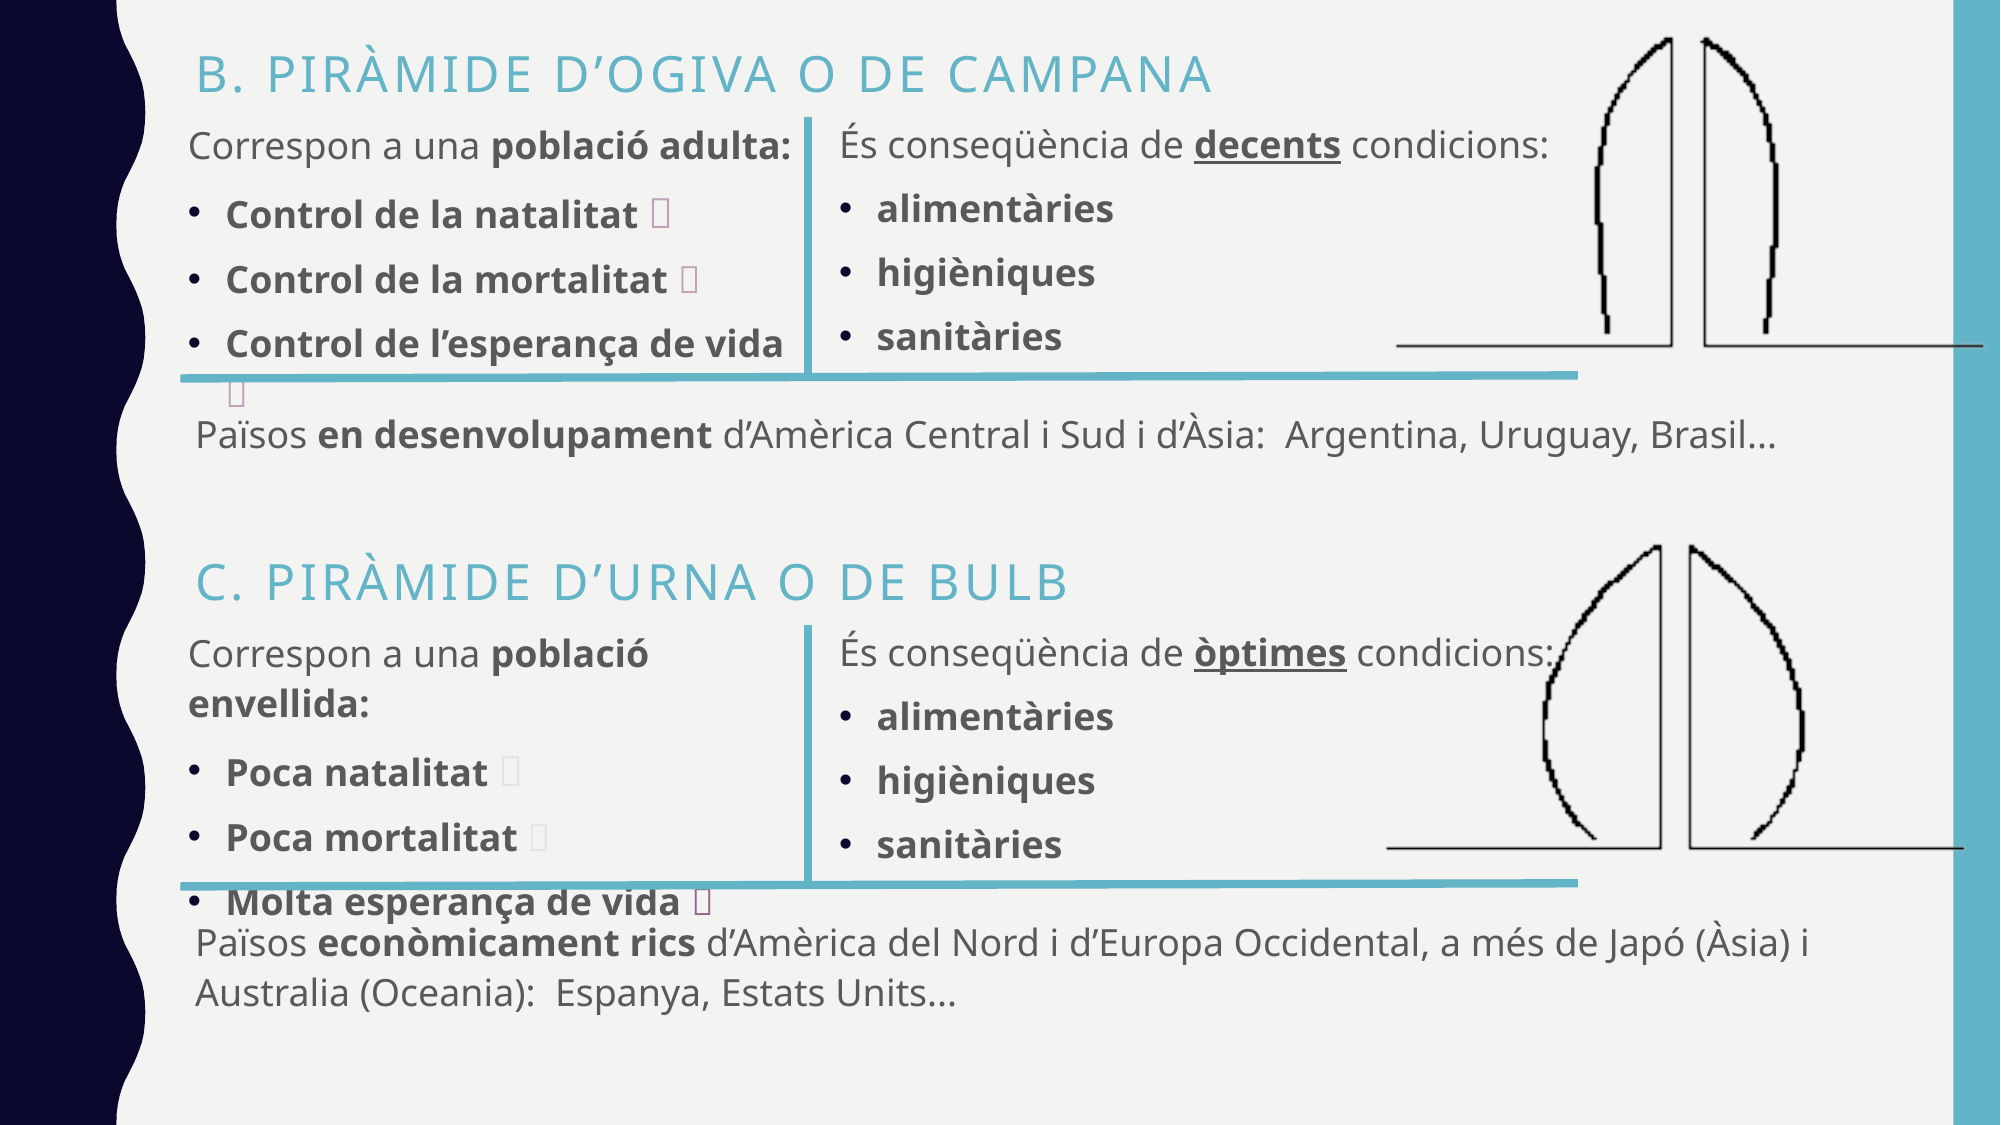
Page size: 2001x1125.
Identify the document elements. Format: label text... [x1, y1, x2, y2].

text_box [180, 883, 1578, 887]
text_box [180, 375, 1578, 379]
text_box C. PIRÀMIDE D’URNA O DE BULB [180, 549, 1355, 618]
text_box B. PIRÀMIDE D’OGIVA O DE CAMPANA [180, 41, 1377, 110]
text_box Països econòmicament rics d’Amèrica del Nord i d’Europa Occidental, a més de Japó (Àsia) i Australia (Oceania): Espanya, Estats Units... [180, 907, 1908, 1032]
text_box És conseqüència de òptimes condicions: alimentàries higièniques sanitàries [824, 616, 1576, 880]
text_box Correspon a una població adulta: Control de la natalitat  Control de la mortalitat  Control de l’esperança de vida  [172, 110, 824, 379]
picture [1355, 508, 1967, 864]
text_box Correspon a una població envellida: Poca natalitat  Poca mortalitat  Molta esperança de vida  [172, 618, 824, 887]
text_box És conseqüència de decents condicions: alimentàries higièniques sanitàries [824, 108, 1377, 372]
text_box Països en desenvolupament d’Amèrica Central i Sud i d’Àsia: Argentina, Uruguay, Brasil... [180, 399, 1908, 468]
picture [1377, 15, 2001, 377]
